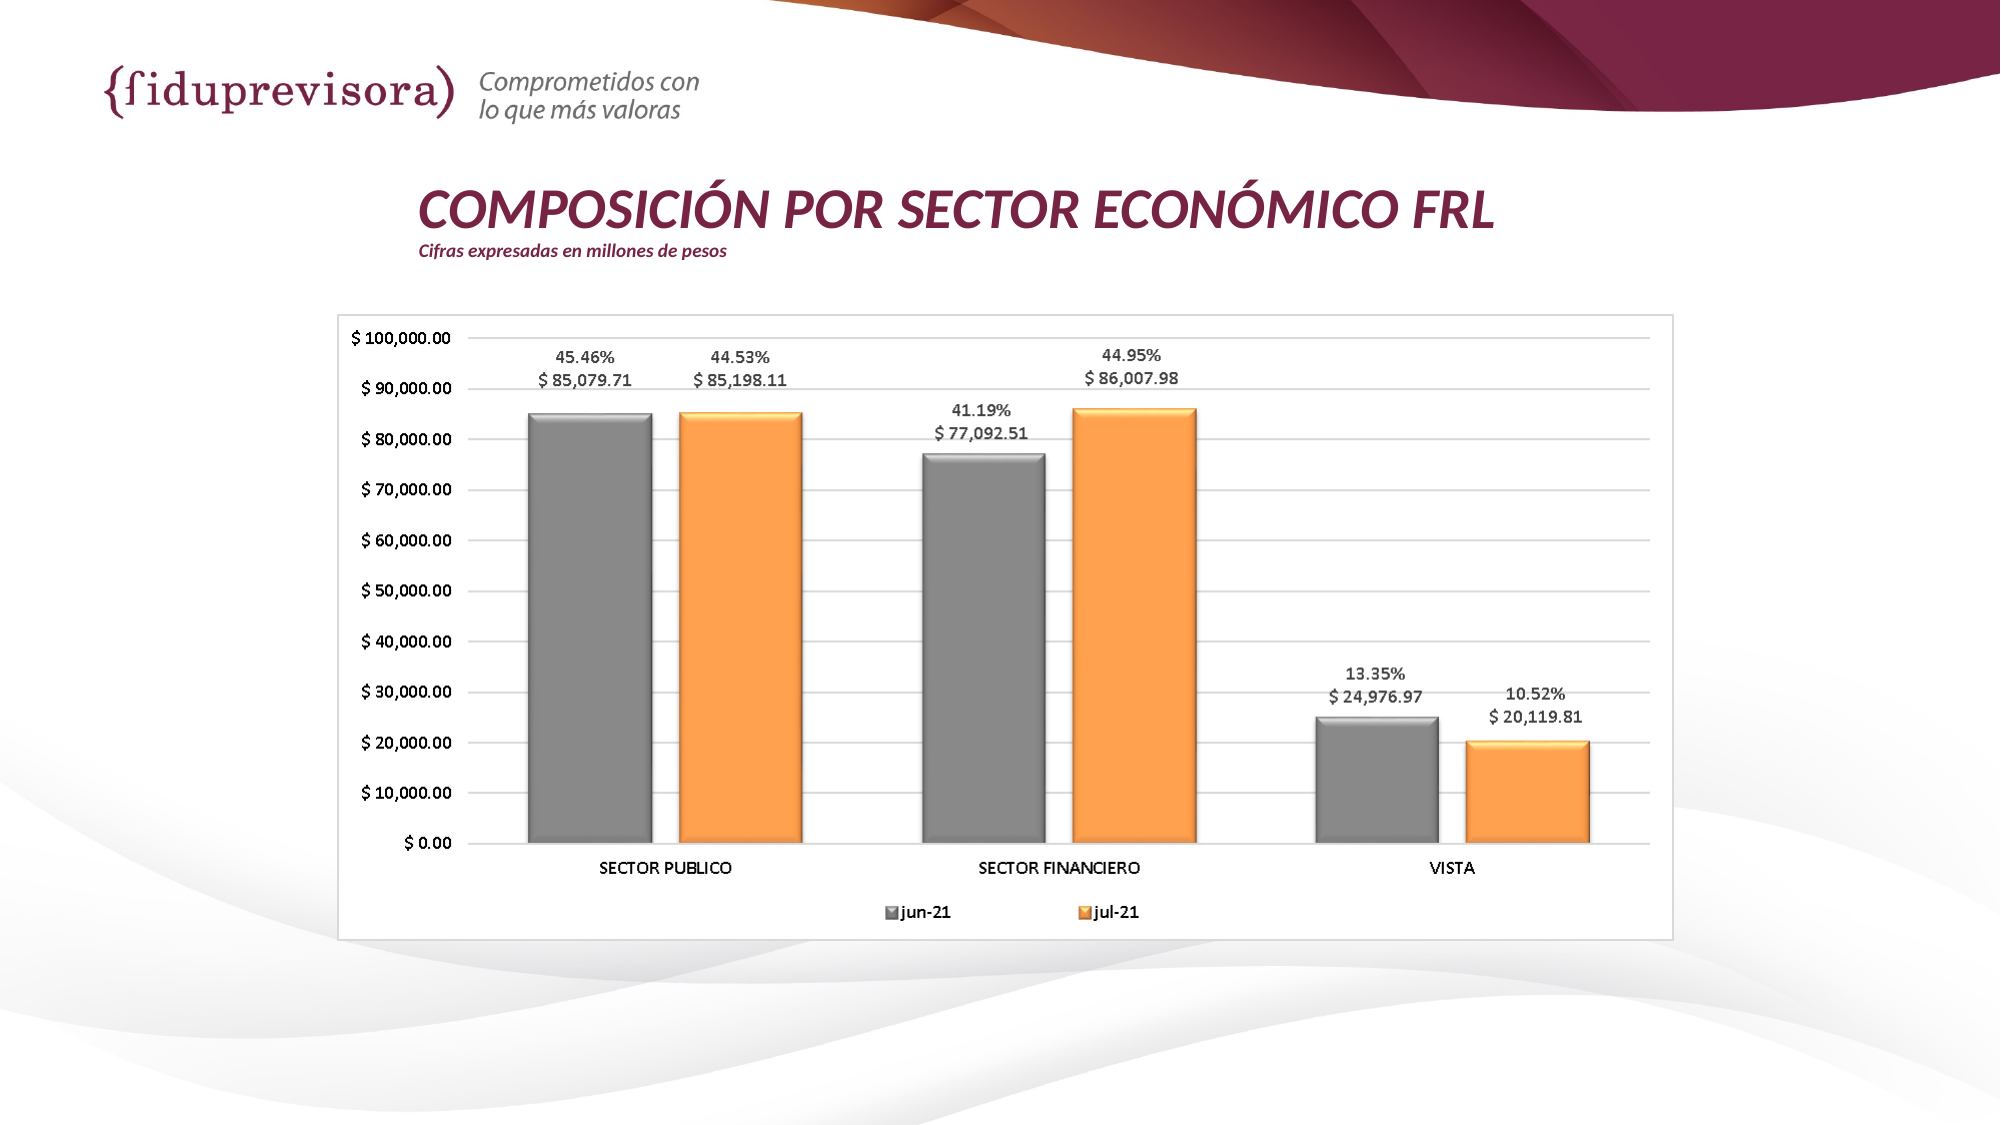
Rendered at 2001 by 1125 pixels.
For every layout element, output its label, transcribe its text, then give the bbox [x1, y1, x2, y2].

picture [0, 0, 2000, 1125]
title COMPOSICIÓN POR SECTOR ECONÓMICO FRL Cifras expresadas en millones de pesos [403, 150, 1629, 291]
